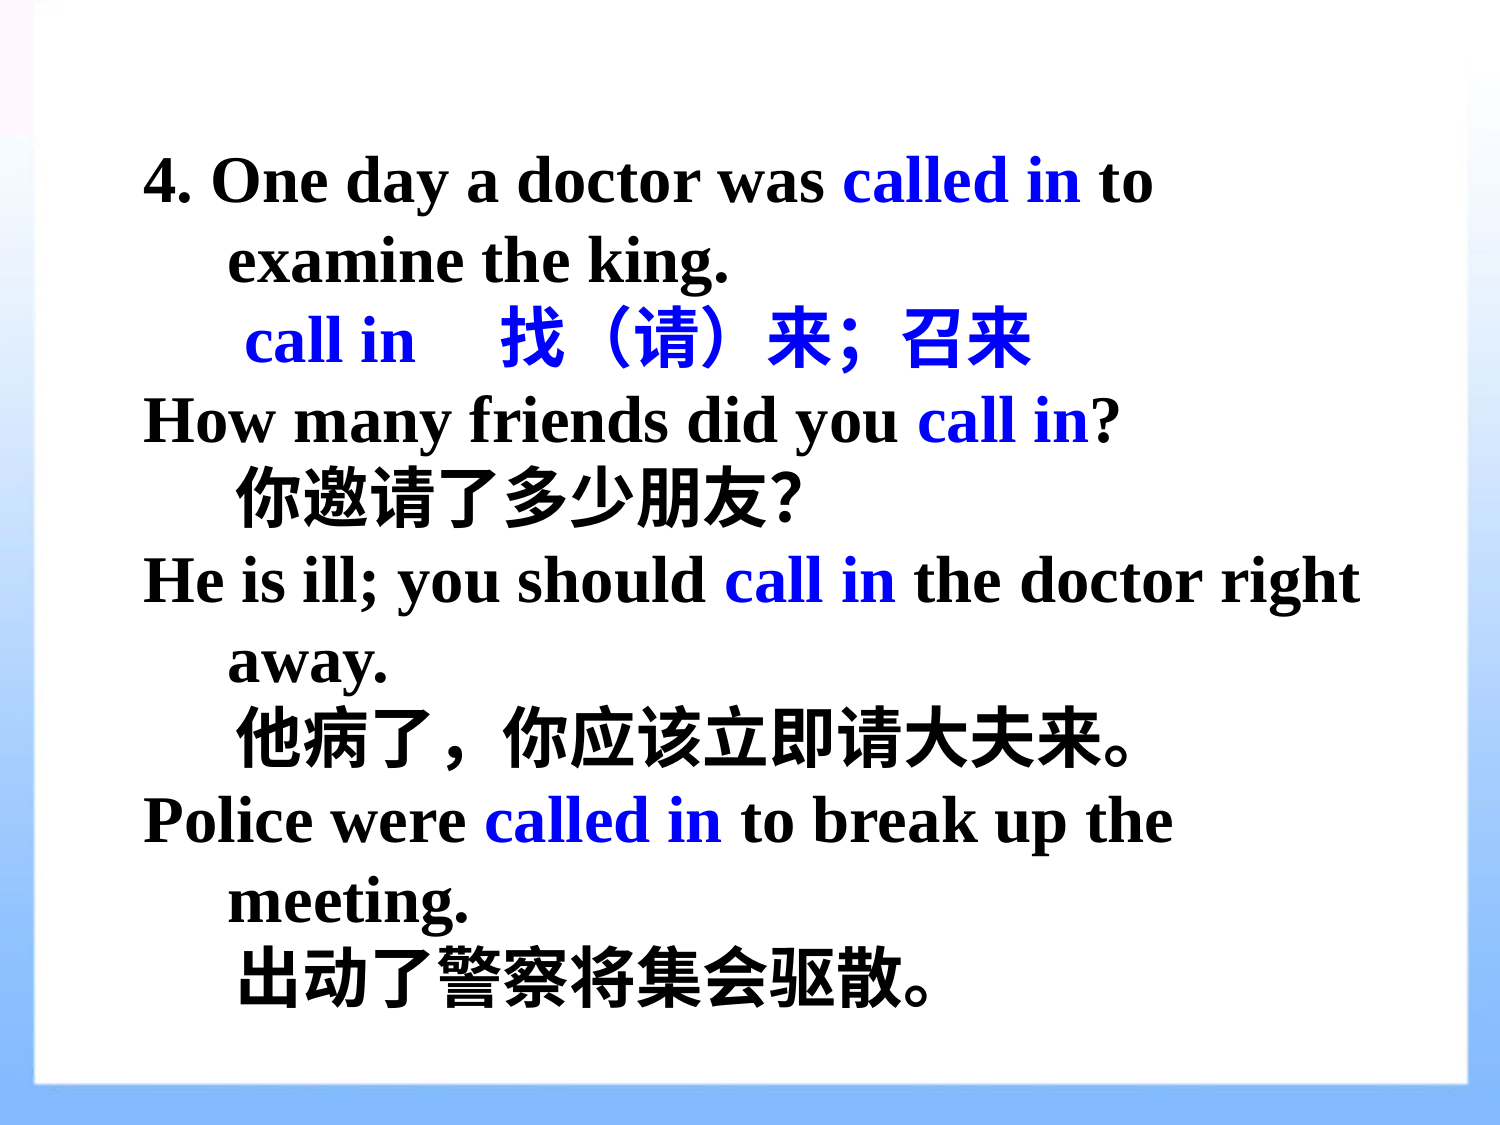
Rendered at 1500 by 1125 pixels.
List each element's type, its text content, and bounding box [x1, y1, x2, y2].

picture [0, 0, 1500, 1125]
text_box 4. One day a doctor was called in to examine the king. call in 找（请）来；召来 How many friends did you call in? 你邀请了多少朋友？ He is ill; you should call in the doctor right away. 他病了，你应该立即请大夫来。 Police were called in to break up the meeting. 出动了警察将集会驱散。 [128, 128, 1418, 1024]
